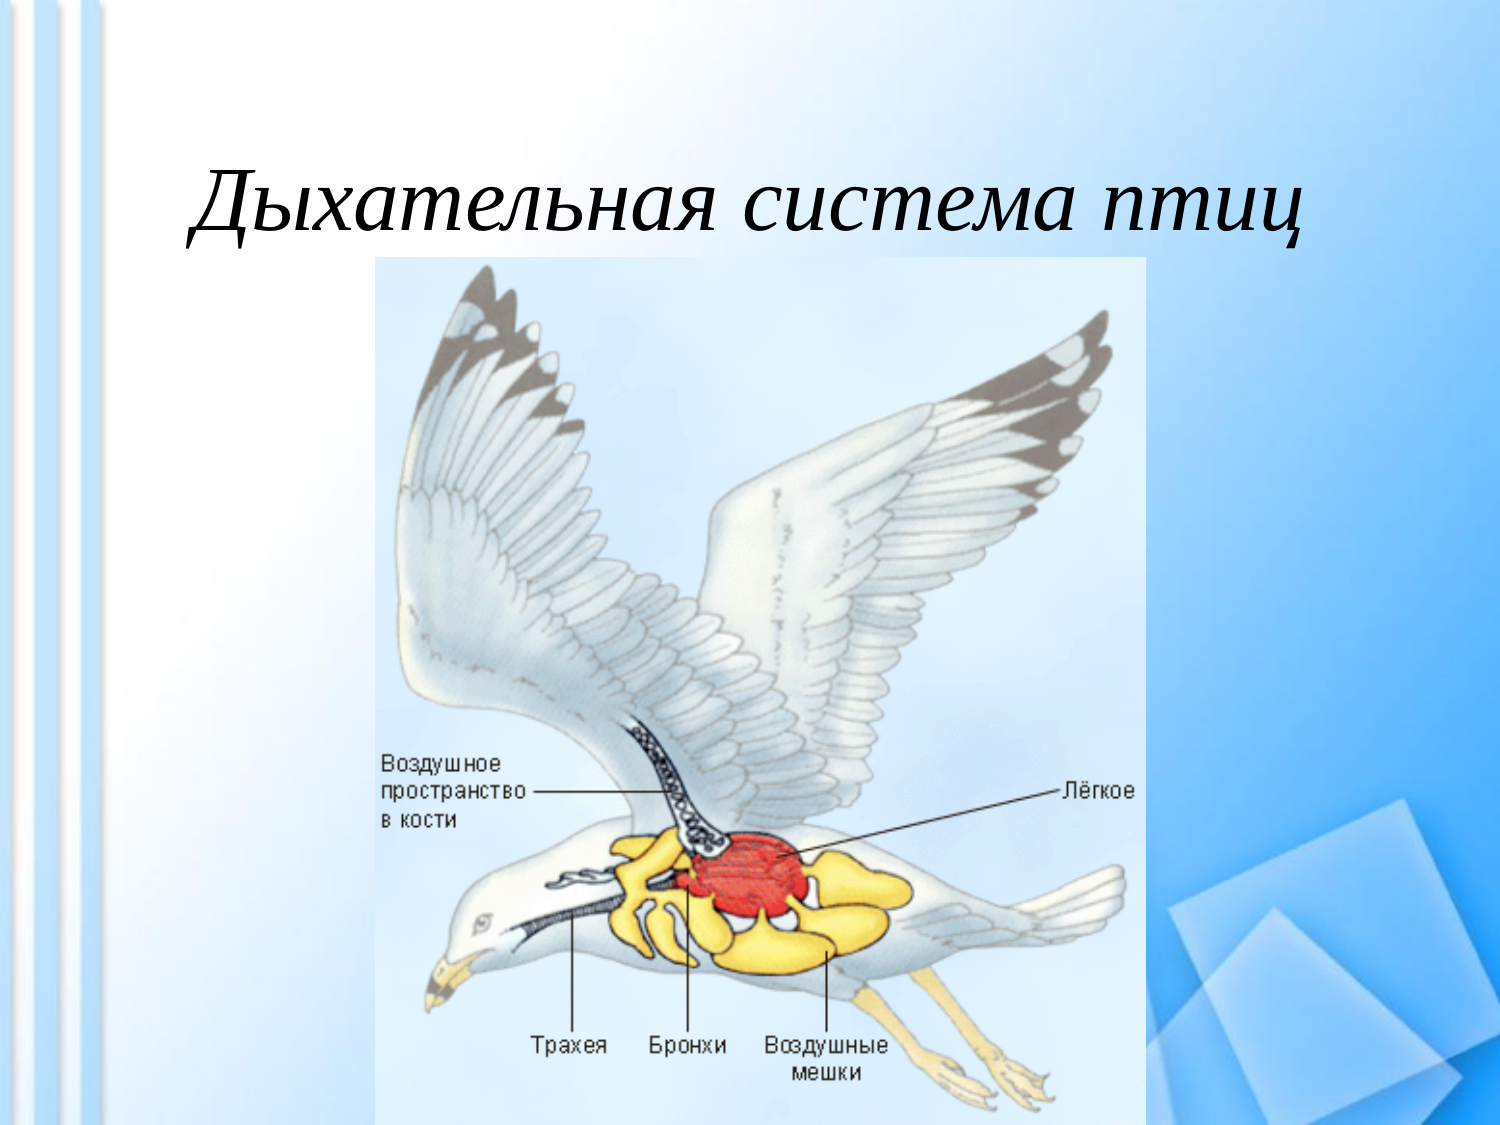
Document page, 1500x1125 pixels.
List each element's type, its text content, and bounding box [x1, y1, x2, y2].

picture [0, 0, 1500, 1125]
title Дыхательная система птиц [112, 99, 1388, 288]
